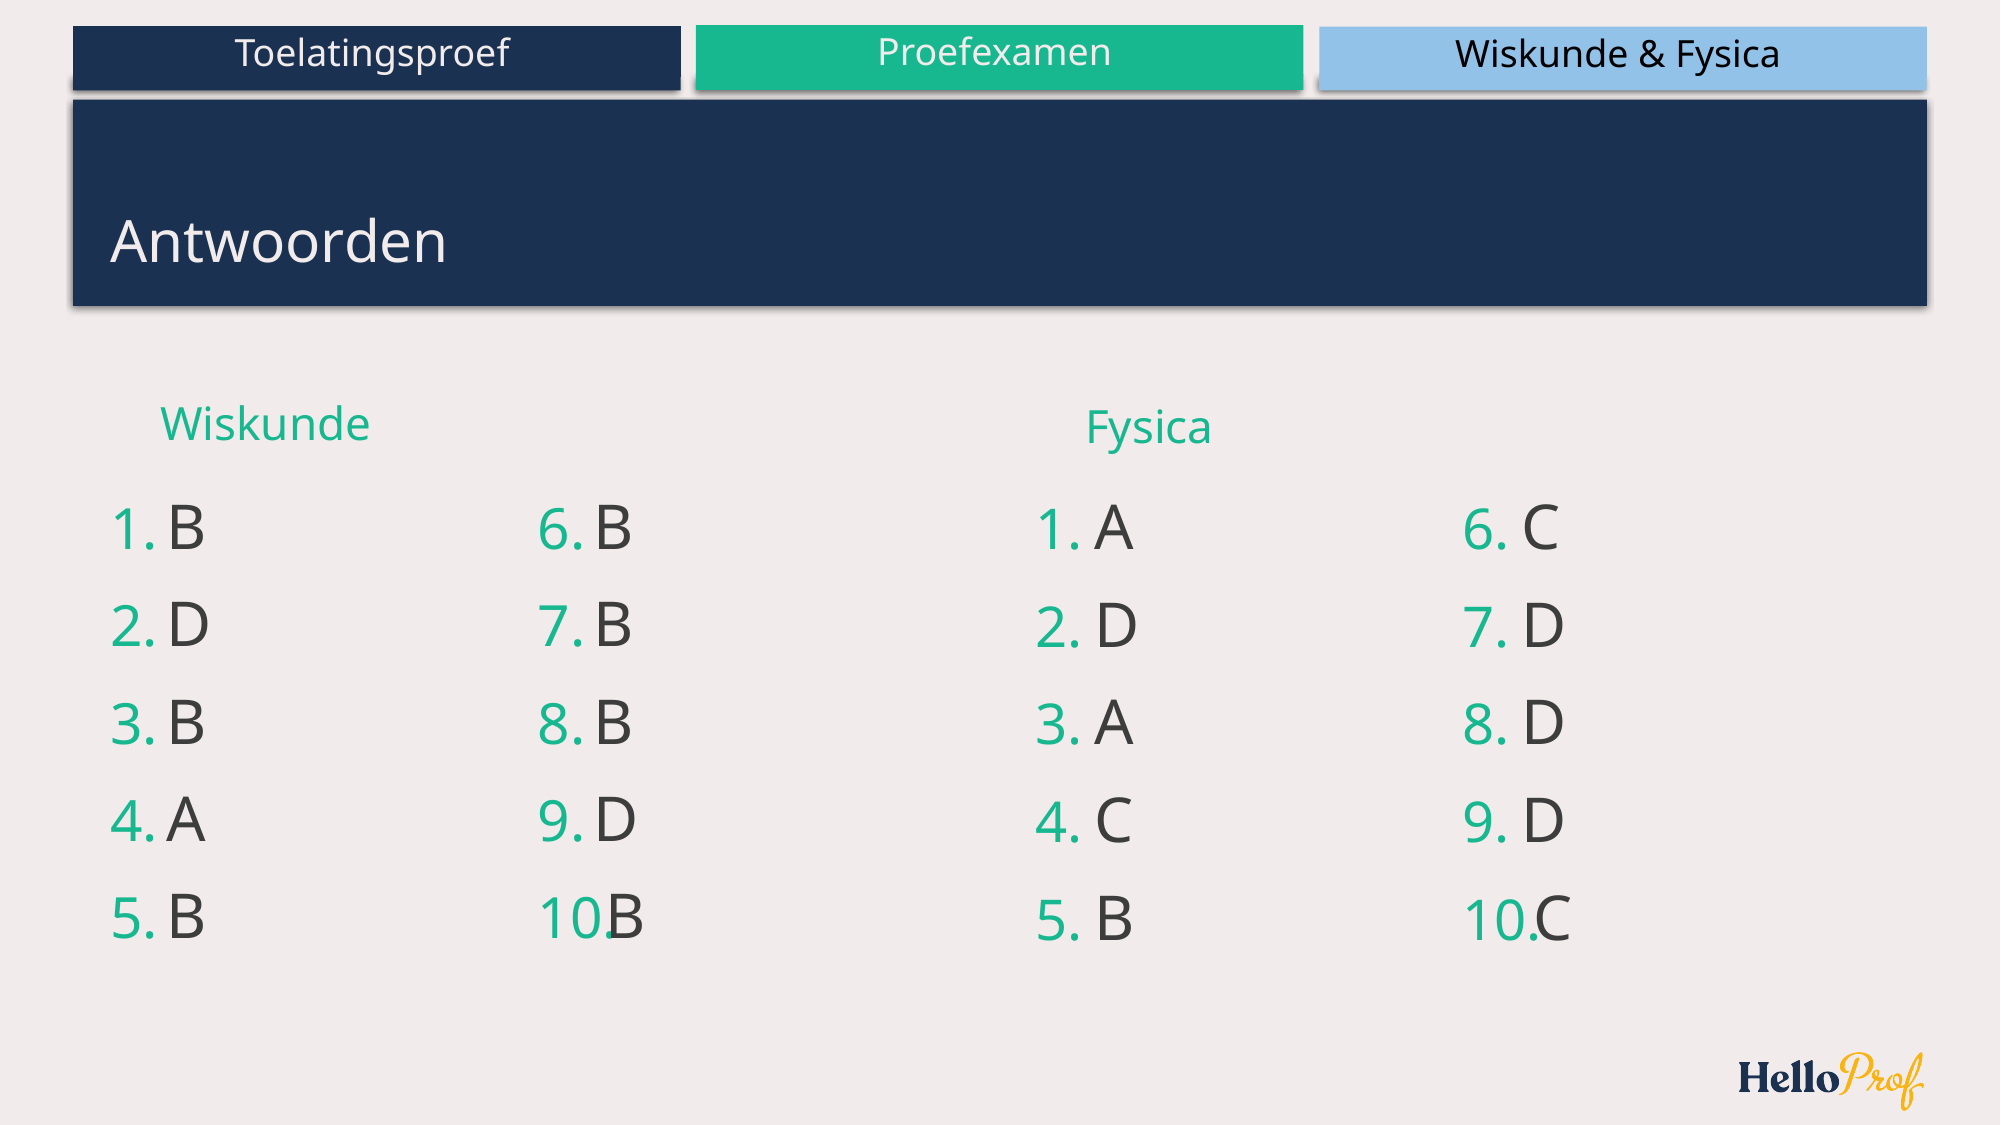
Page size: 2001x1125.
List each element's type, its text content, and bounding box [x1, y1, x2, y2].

list Wiskunde [145, 369, 980, 458]
list A D A C B C D D D C [1019, 479, 1905, 962]
list Fysica [1070, 369, 1905, 460]
list B D B A B B B B D B [95, 479, 980, 962]
picture [1739, 1052, 1924, 1111]
title Antwoorden [95, 119, 1905, 282]
